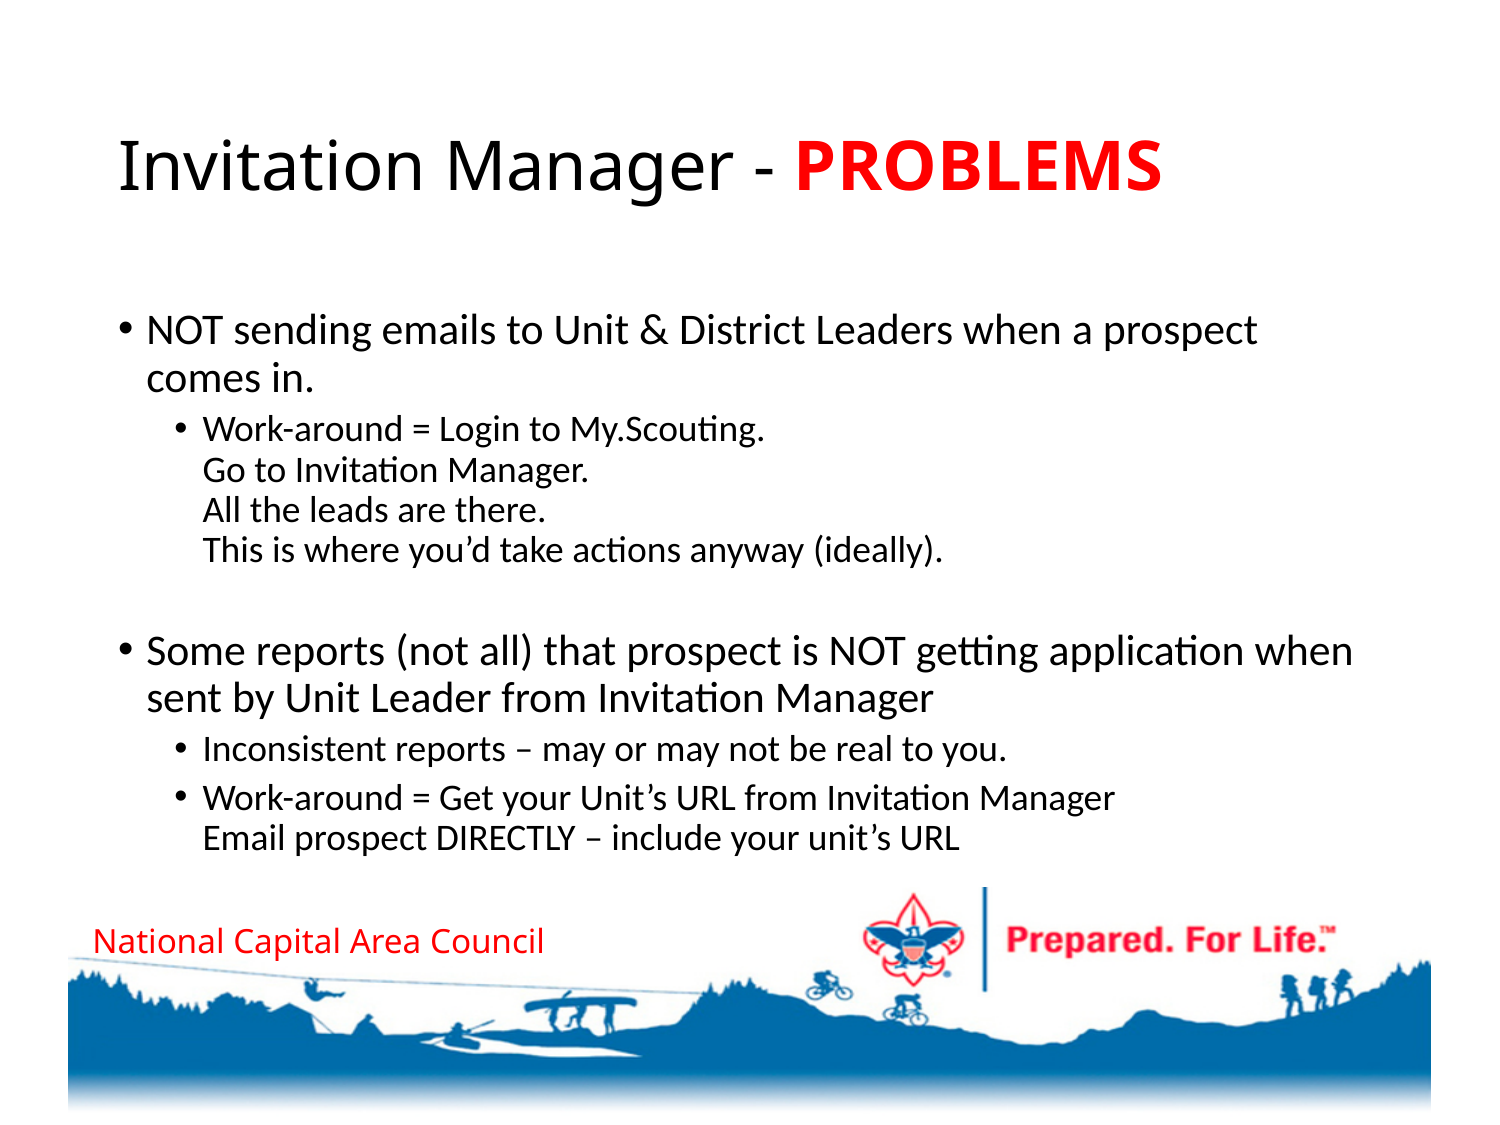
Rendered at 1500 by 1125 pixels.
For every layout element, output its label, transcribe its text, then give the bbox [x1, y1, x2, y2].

picture [68, 1075, 1431, 1125]
title Invitation Manager - PROBLEMS [103, 59, 1397, 278]
picture [68, 887, 1431, 1069]
list NOT sending emails to Unit & District Leaders when a prospect comes in. Work-around = Login to My.Scouting. Go to Invitation Manager. All the leads are there. This is where you’d take actions anyway (ideally). Some reports (not all) that prospect is NOT getting application when sent by Unit Leader from Invitation Manager Inconsistent reports – may or may not be real to you. Work-around = Get your Unit’s URL from Invitation Manager Email prospect DIRECTLY – include your unit’s URL [103, 299, 1397, 1014]
